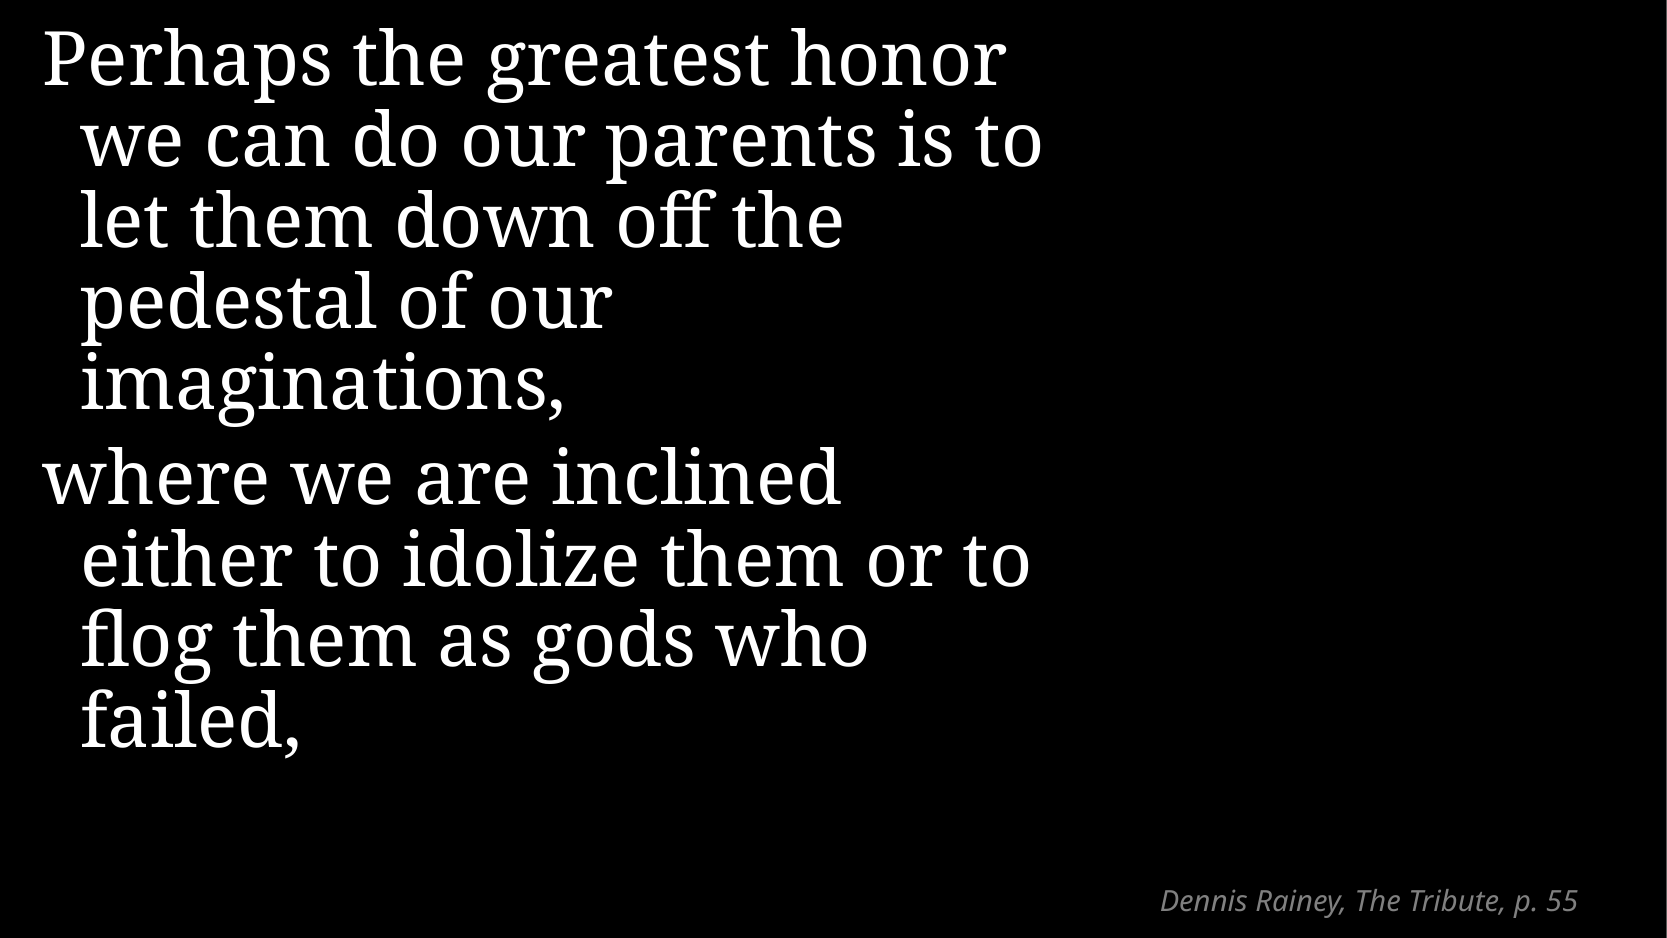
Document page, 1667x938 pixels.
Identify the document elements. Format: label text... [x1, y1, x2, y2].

list Perhaps the greatest honor we can do our parents is to let them down off the pedestal of our imaginations, where we are inclined either to idolize them or to flog them as gods who failed, [27, 12, 1084, 919]
title Dennis Rainey, The Tribute, p. 55 [1086, 874, 1652, 930]
